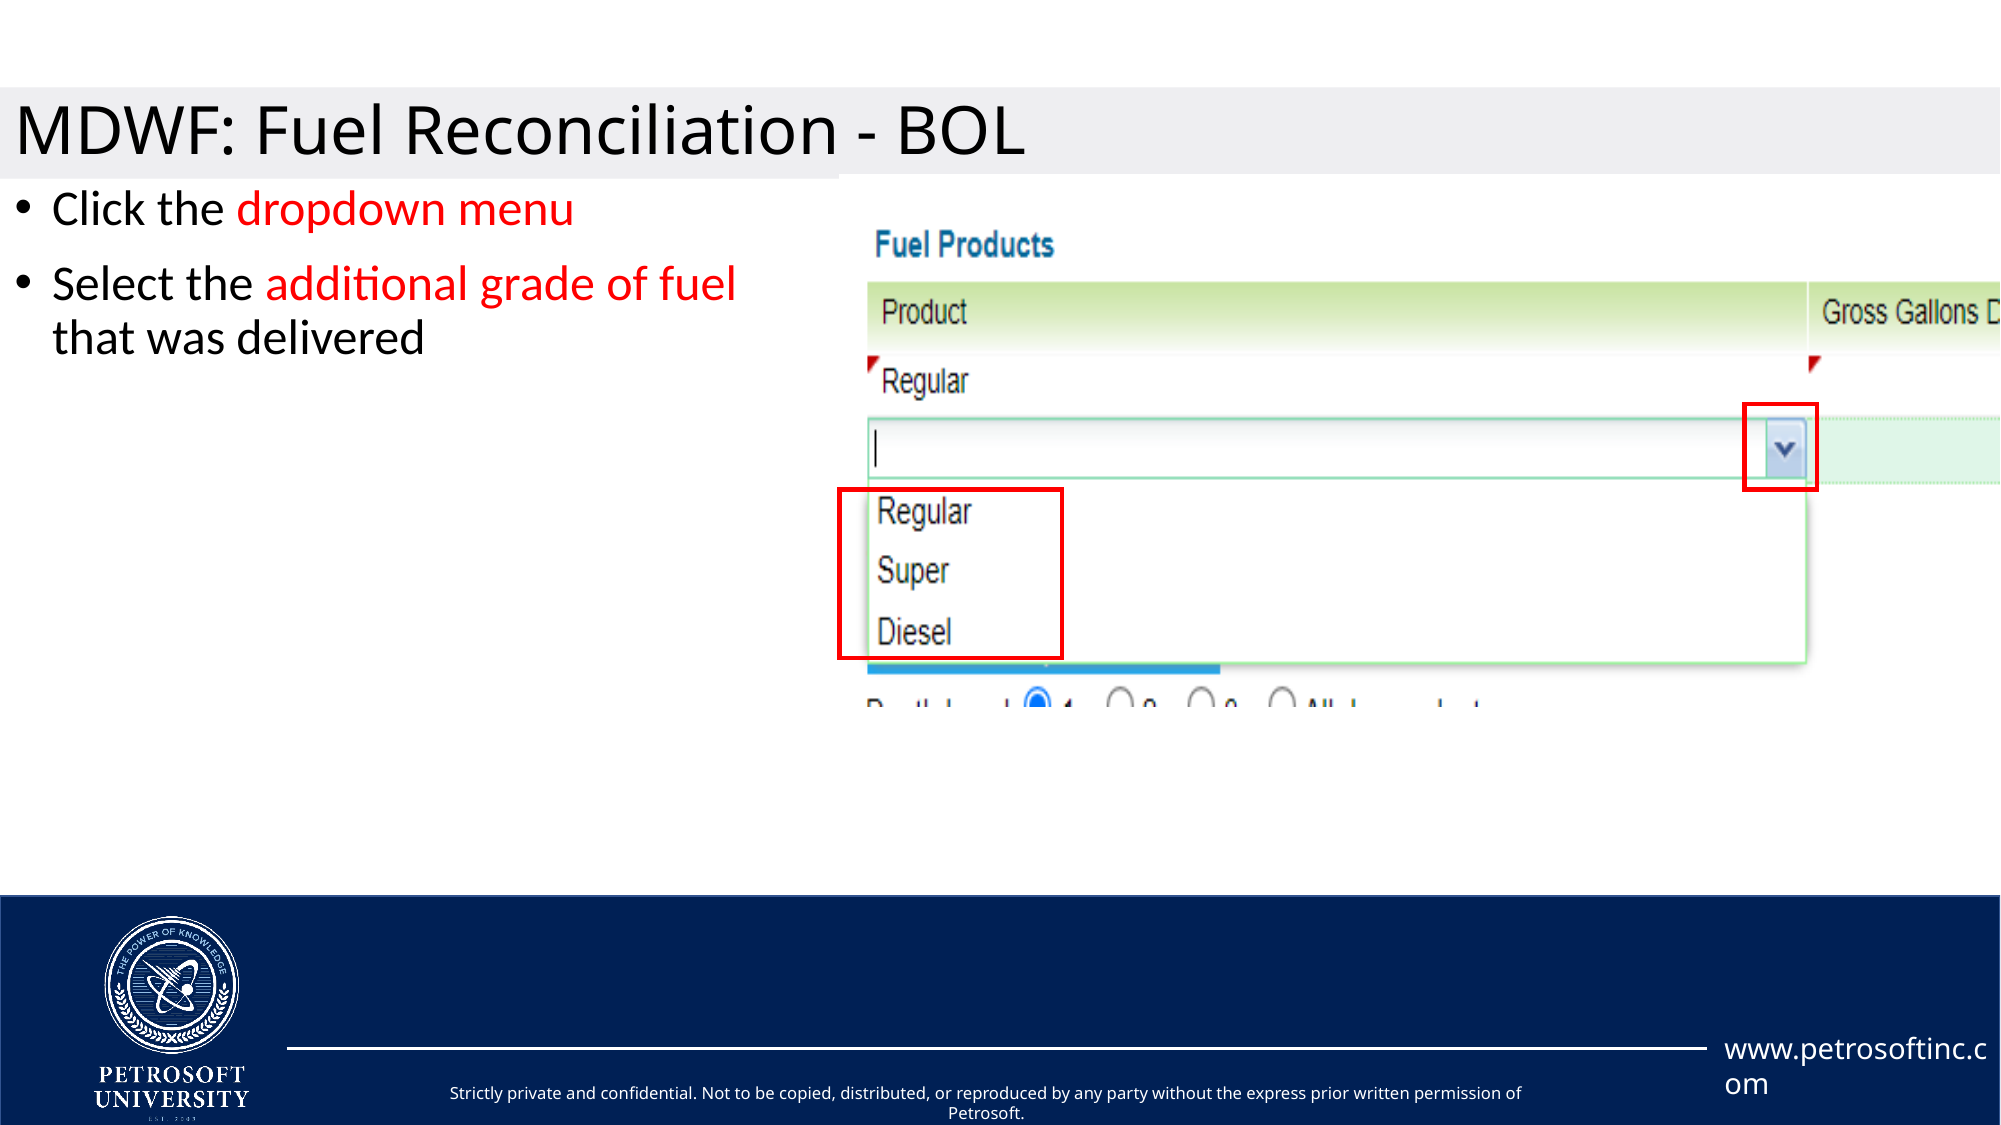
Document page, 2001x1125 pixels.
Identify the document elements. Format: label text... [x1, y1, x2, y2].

picture [839, 174, 2000, 707]
list Click the dropdown menu Select the additional grade of fuel that was delivered [0, 174, 840, 826]
picture [94, 916, 249, 1121]
title MDWF: Fuel Reconciliation - BOL [0, 89, 1863, 174]
